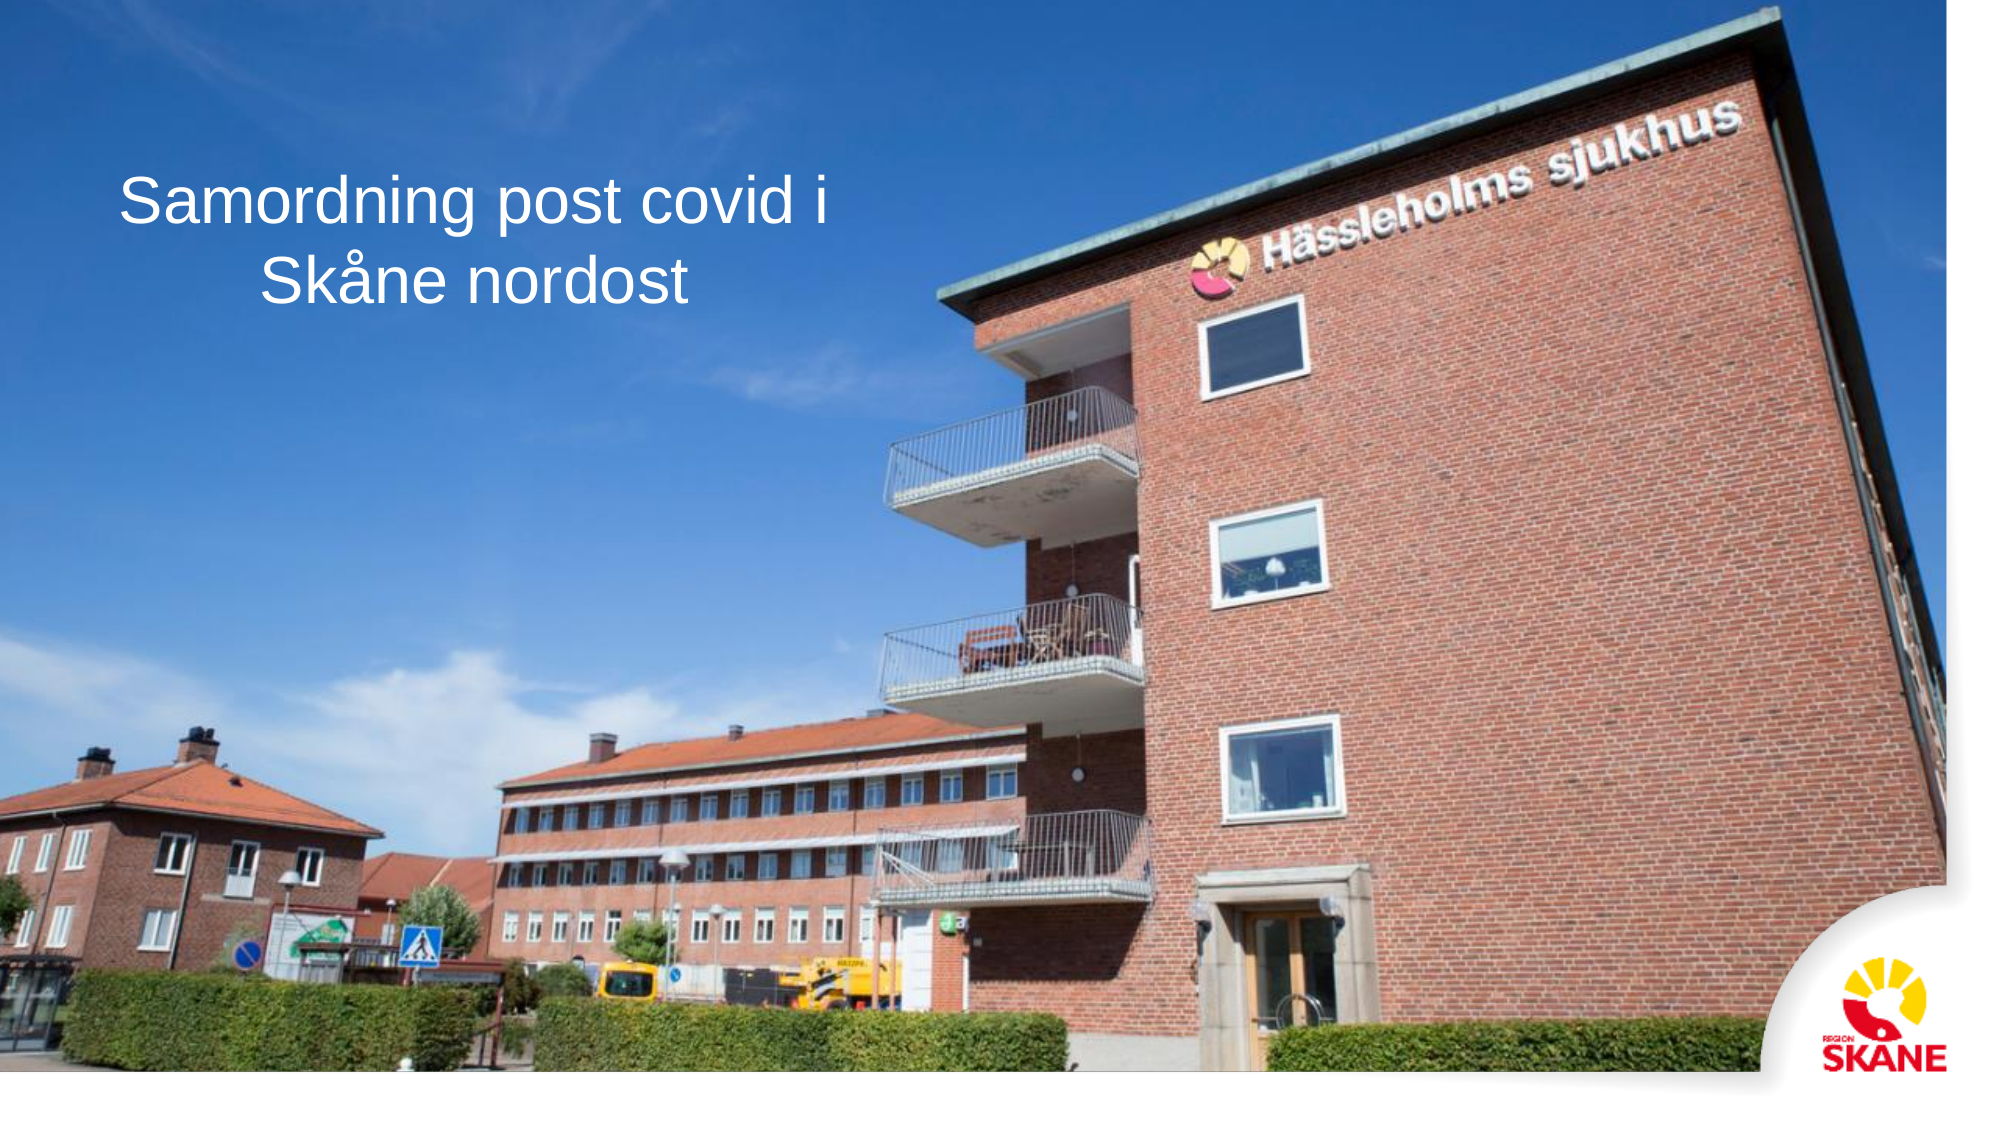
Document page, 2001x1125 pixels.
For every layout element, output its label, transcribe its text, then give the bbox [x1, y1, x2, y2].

title Post-covid [103, 0, 1804, 149]
subtitle Samordning post covid i Skåne nordost [43, 149, 906, 433]
picture [0, 0, 2001, 1125]
